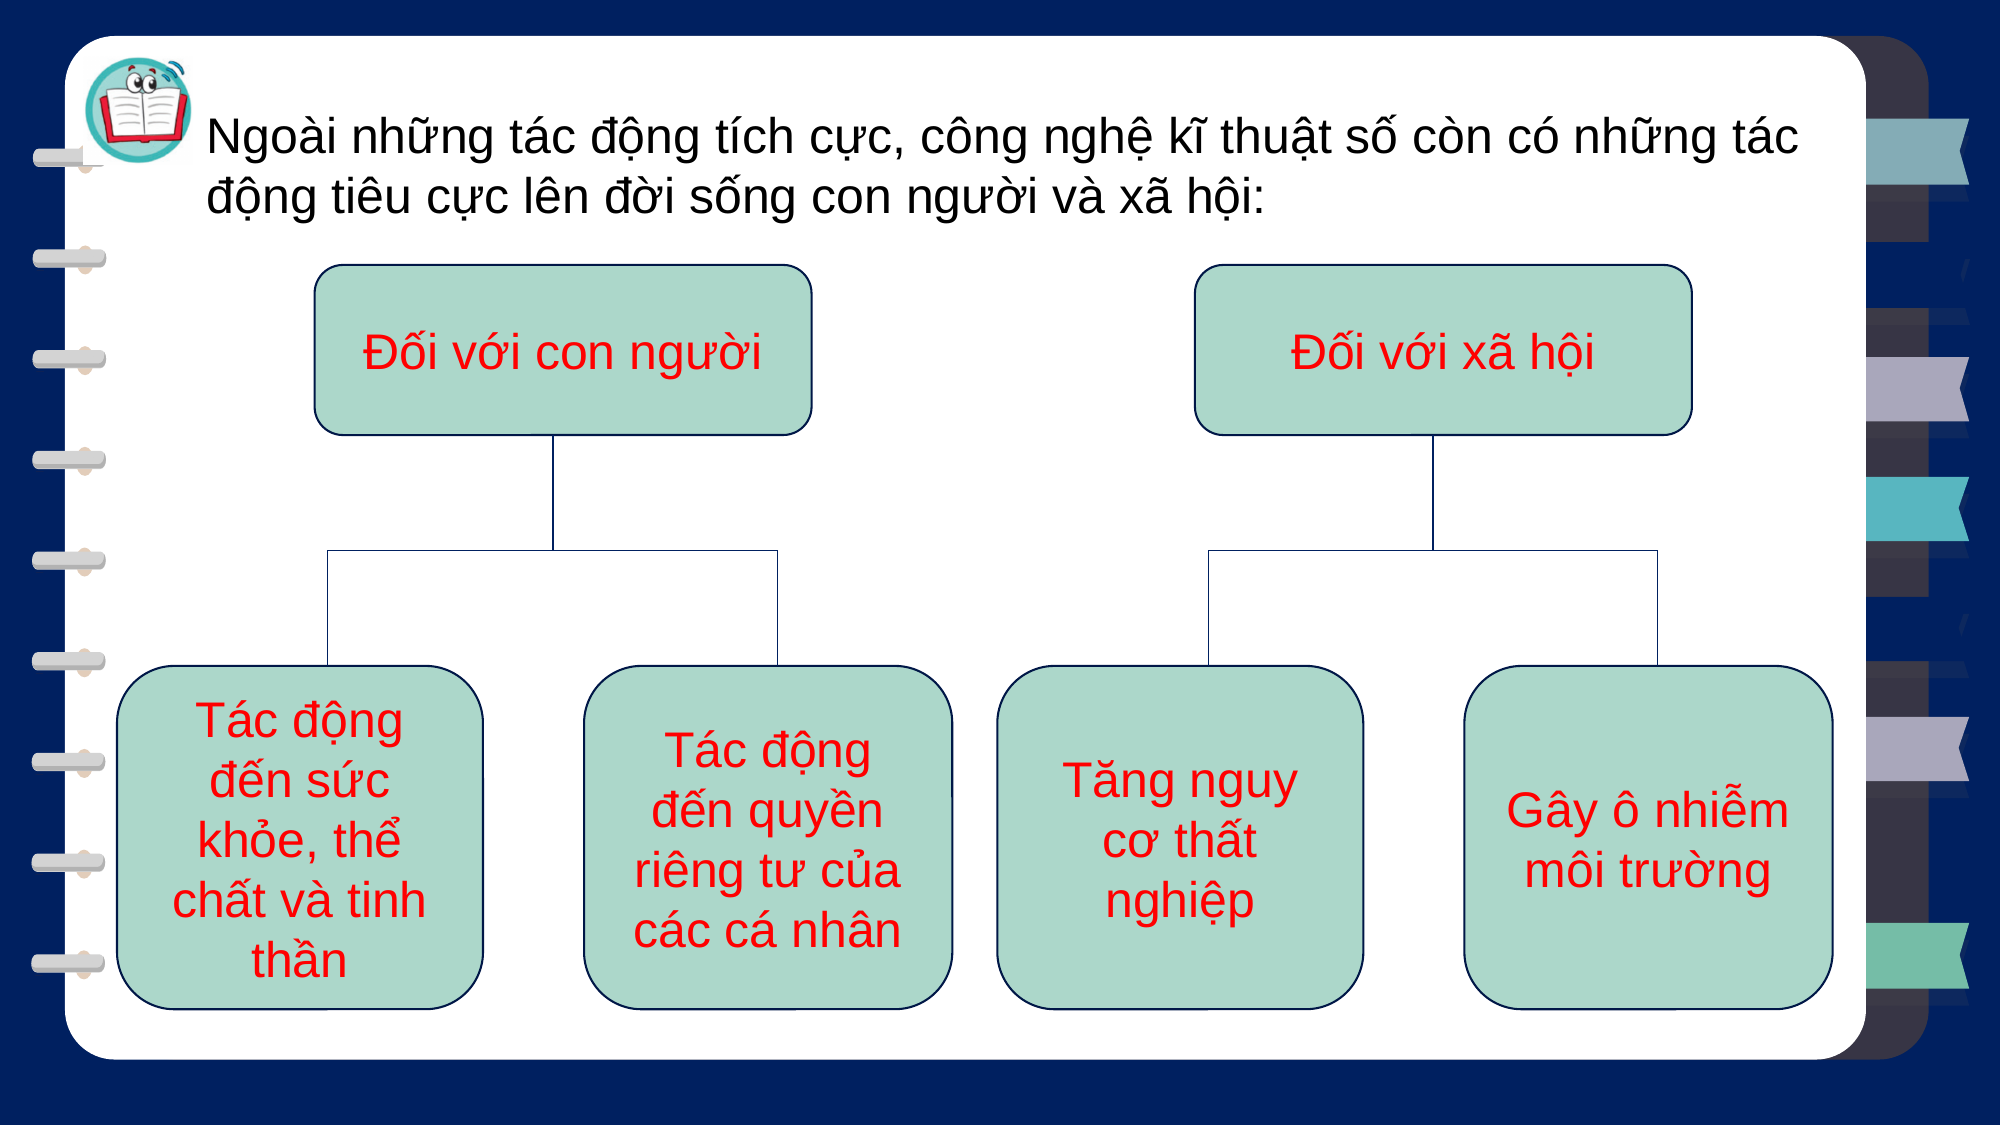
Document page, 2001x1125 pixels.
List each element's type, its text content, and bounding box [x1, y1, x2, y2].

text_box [117, 264, 953, 1010]
text_box Ngoài những tác động tích cực, công nghệ kĩ thuật số còn có những tác động tiêu cực lên đời sống con người và xã hội: [192, 96, 1833, 232]
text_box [997, 264, 1833, 1010]
picture [83, 56, 193, 165]
